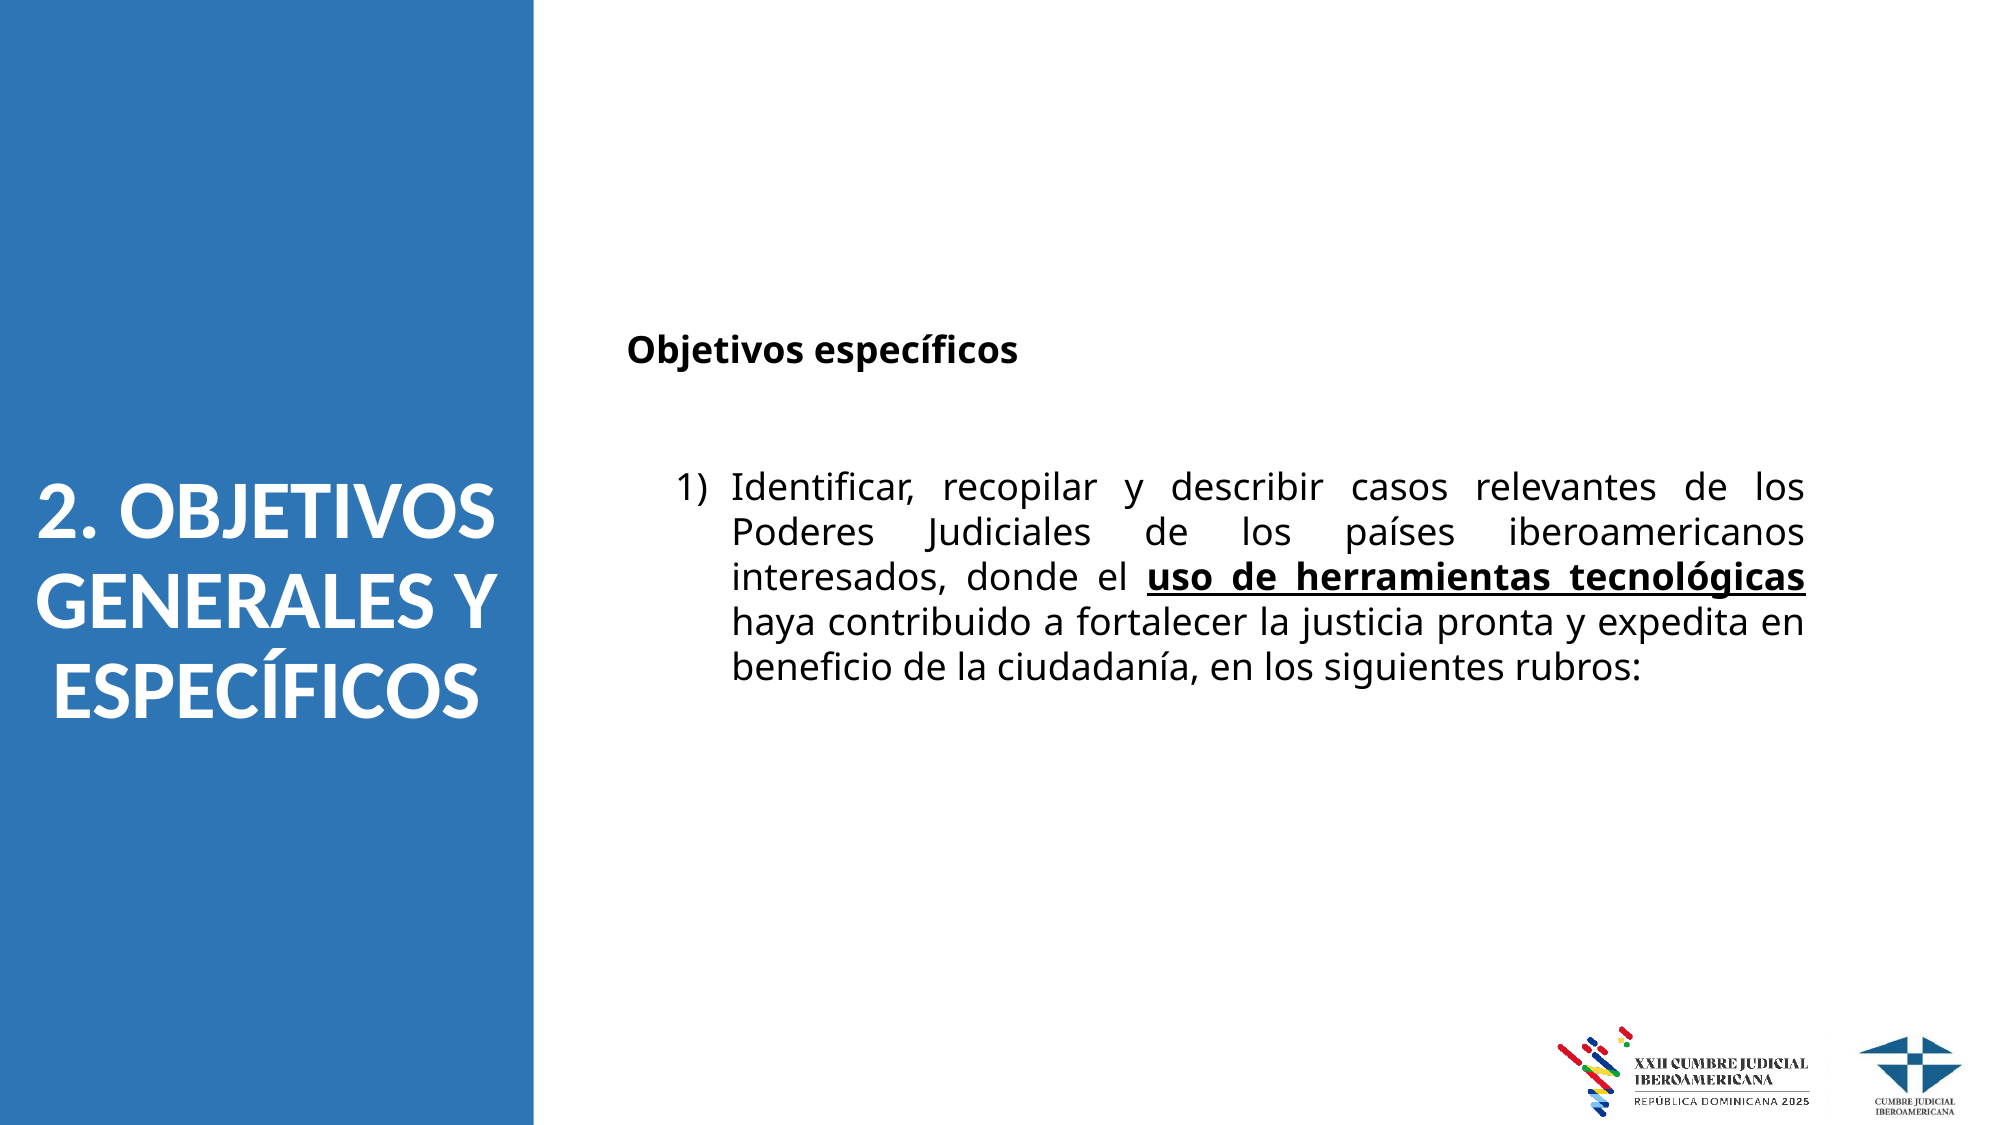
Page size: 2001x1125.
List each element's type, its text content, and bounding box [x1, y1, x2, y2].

text_box 2. OBJETIVOS GENERALES Y ESPECÍFICOS [0, 0, 534, 1125]
text_box Objetivos específicos [611, 319, 1860, 379]
text_box Identificar, recopilar y describir casos relevantes de los Poderes Judiciales de los países iberoamericanos interesados, donde el uso de herramientas tecnológicas haya contribuido a fortalecer la justicia pronta y expedita en beneficio de la ciudadanía, en los siguientes rubros: [660, 410, 1821, 741]
picture [1539, 1009, 1999, 1125]
